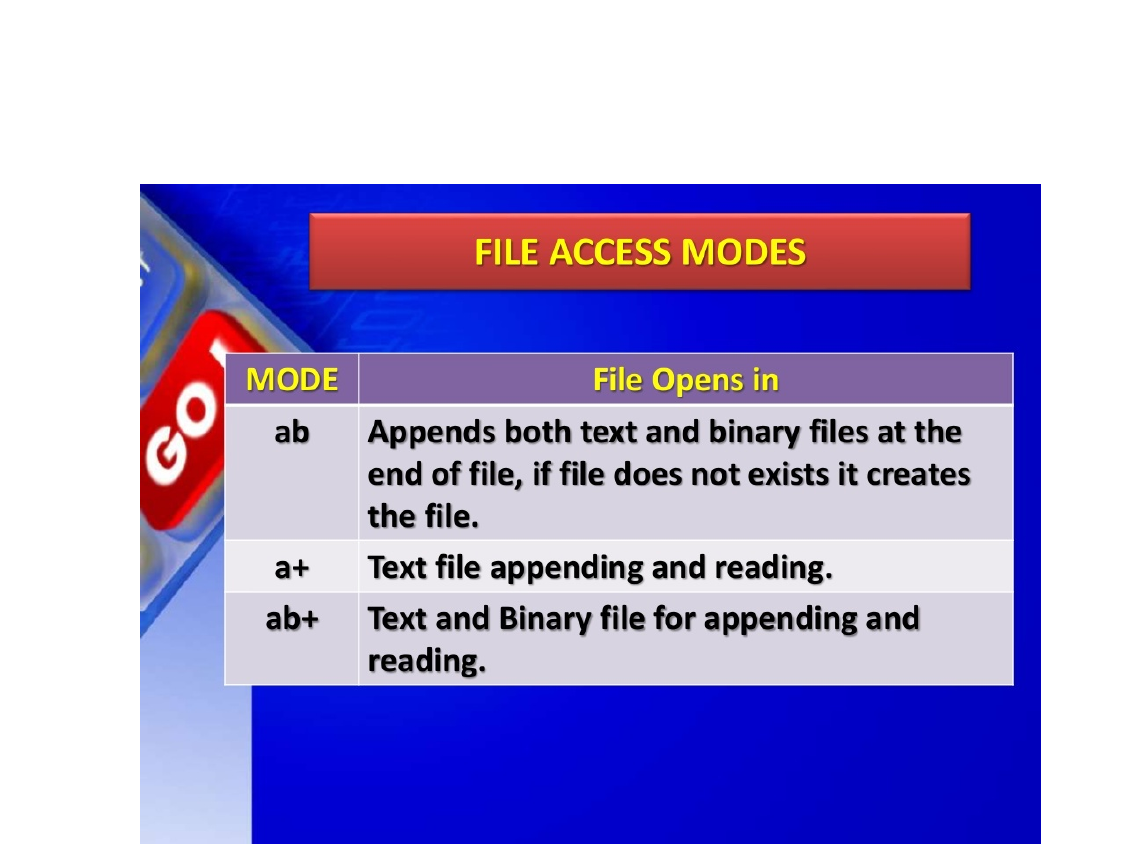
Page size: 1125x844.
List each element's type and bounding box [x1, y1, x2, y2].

picture [140, 184, 1041, 844]
